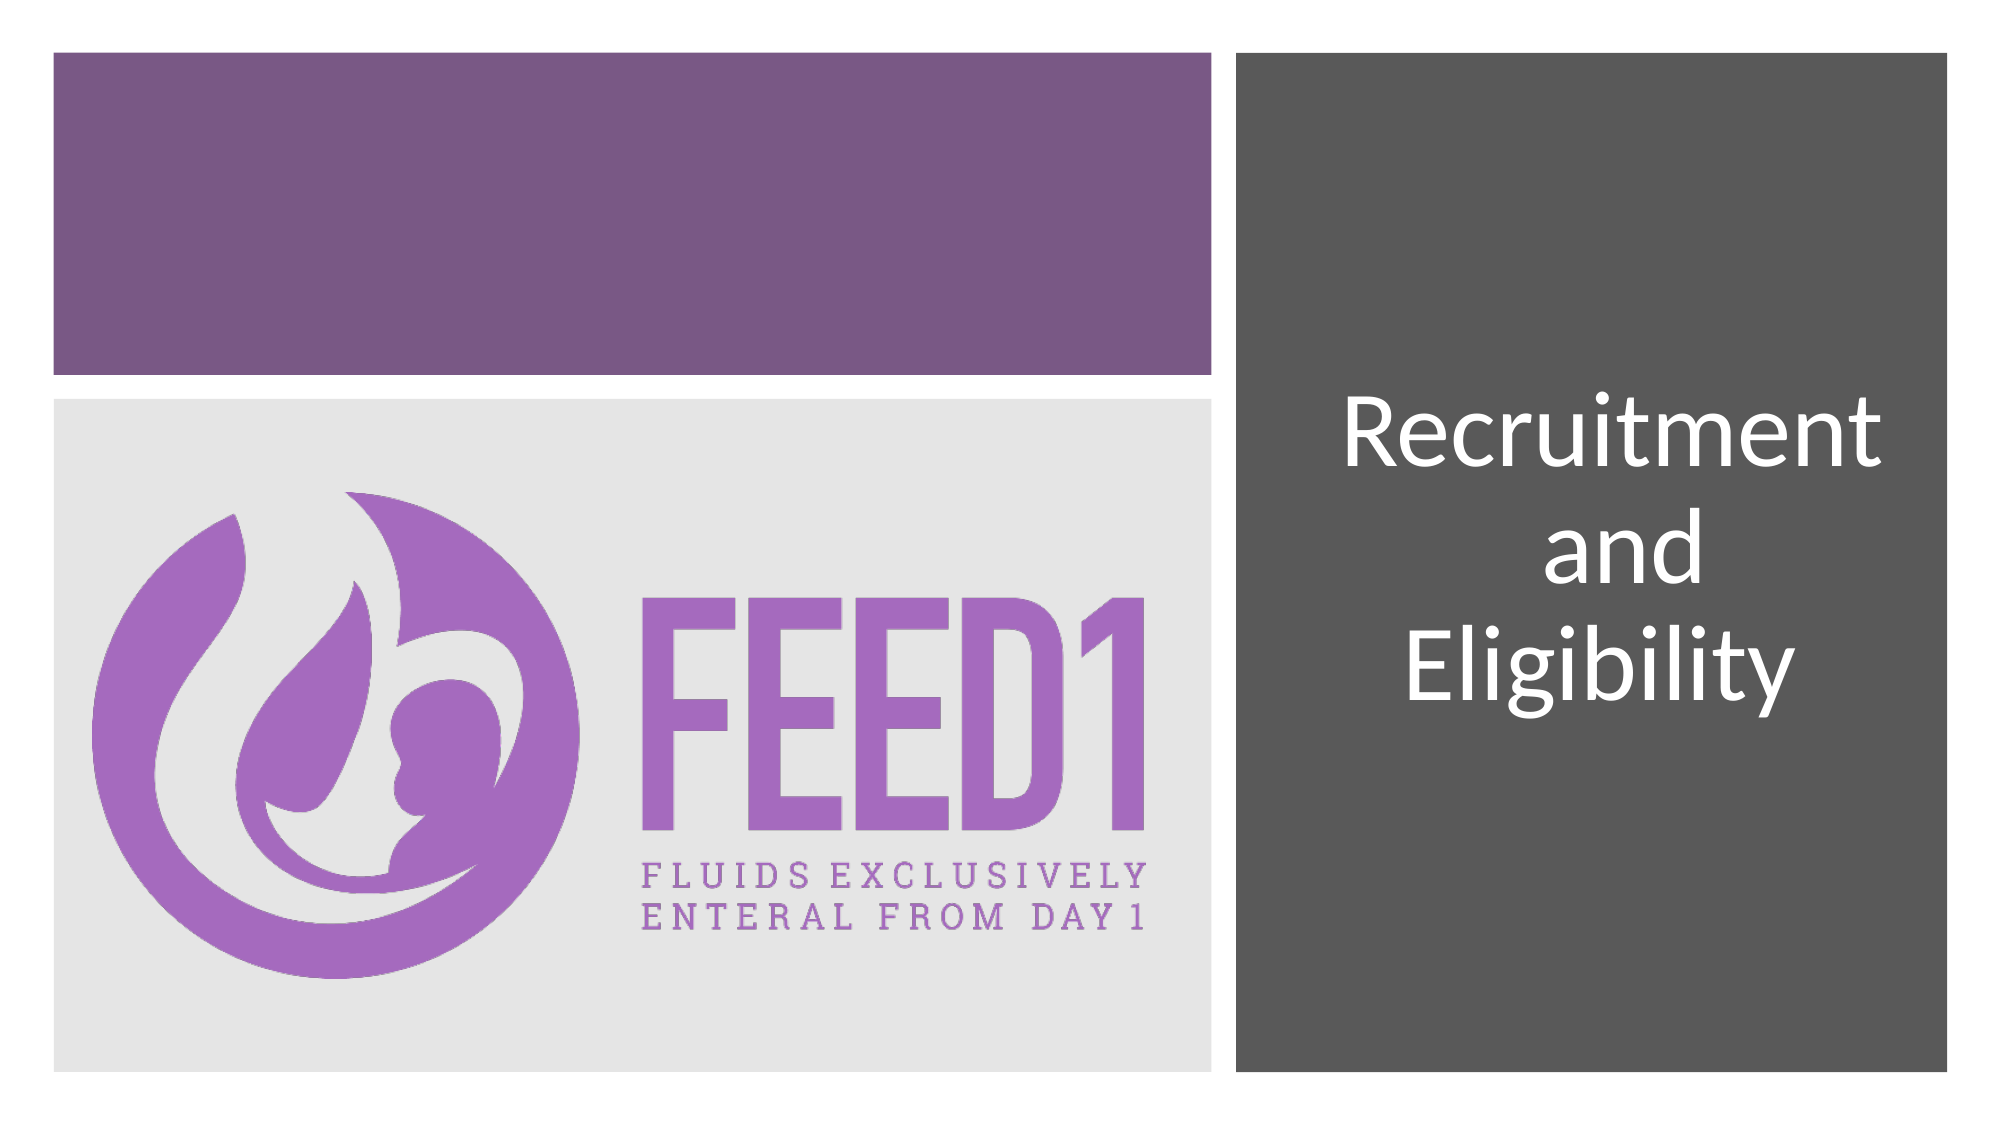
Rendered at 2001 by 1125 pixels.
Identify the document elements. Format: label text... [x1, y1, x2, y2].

text_box [53, 398, 1212, 1073]
text_box [1235, 52, 1948, 1073]
list Recruitment and Eligibility [1317, 150, 1908, 947]
picture [92, 492, 1173, 979]
text_box [53, 52, 1212, 376]
